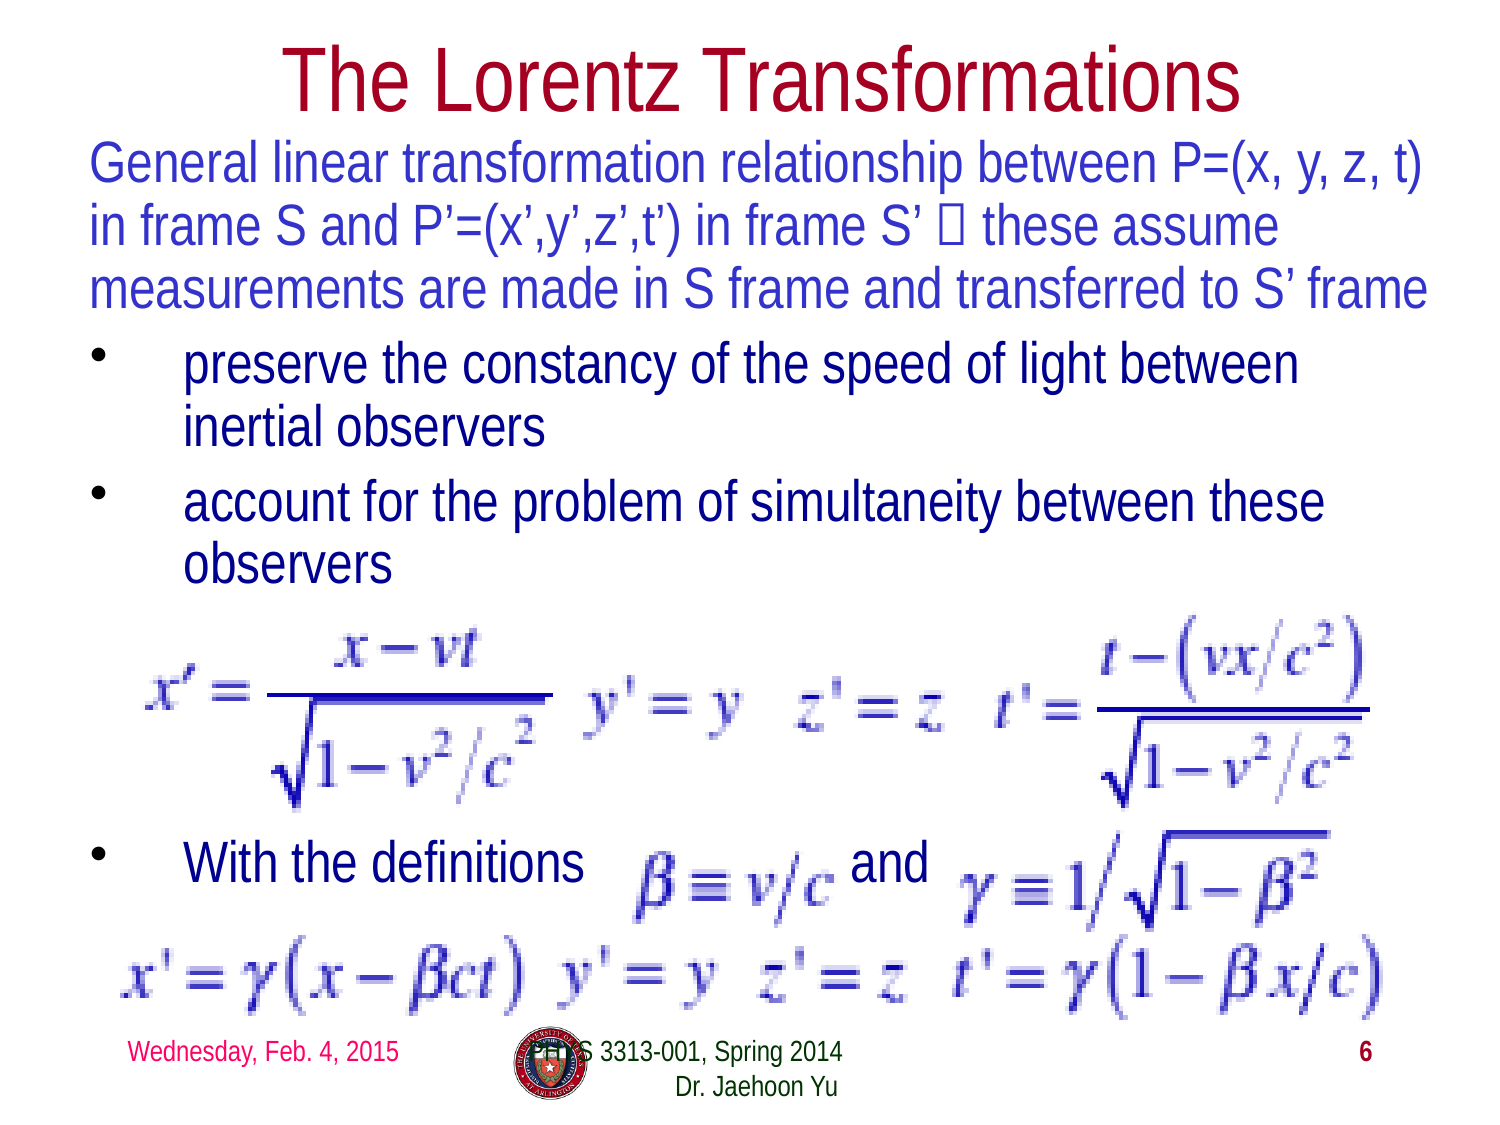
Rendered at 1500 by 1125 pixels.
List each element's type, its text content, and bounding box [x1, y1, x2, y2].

list General linear transformation relationship between P=(x, y, z, t) in frame S and P’=(x’,y’,z’,t’) in frame S’  these assume measurements are made in S frame and transferred to S’ frame preserve the constancy of the speed of light between inertial observers account for the problem of simultaneity between these observers With the definitions and [74, 124, 1463, 864]
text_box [112, 926, 534, 1026]
slide_number 6 [1074, 1032, 1388, 1101]
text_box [549, 937, 720, 1020]
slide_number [112, 1034, 426, 1101]
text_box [624, 841, 839, 930]
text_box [987, 599, 1371, 818]
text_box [785, 666, 951, 739]
footer PHYS 3313-001, Spring 2014 Dr. Jaehoon Yu [512, 1024, 988, 1101]
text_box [137, 603, 554, 818]
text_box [944, 920, 1388, 1026]
title The Lorentz Transformations [87, 12, 1438, 124]
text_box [574, 666, 745, 750]
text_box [748, 937, 913, 1009]
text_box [952, 816, 1336, 919]
